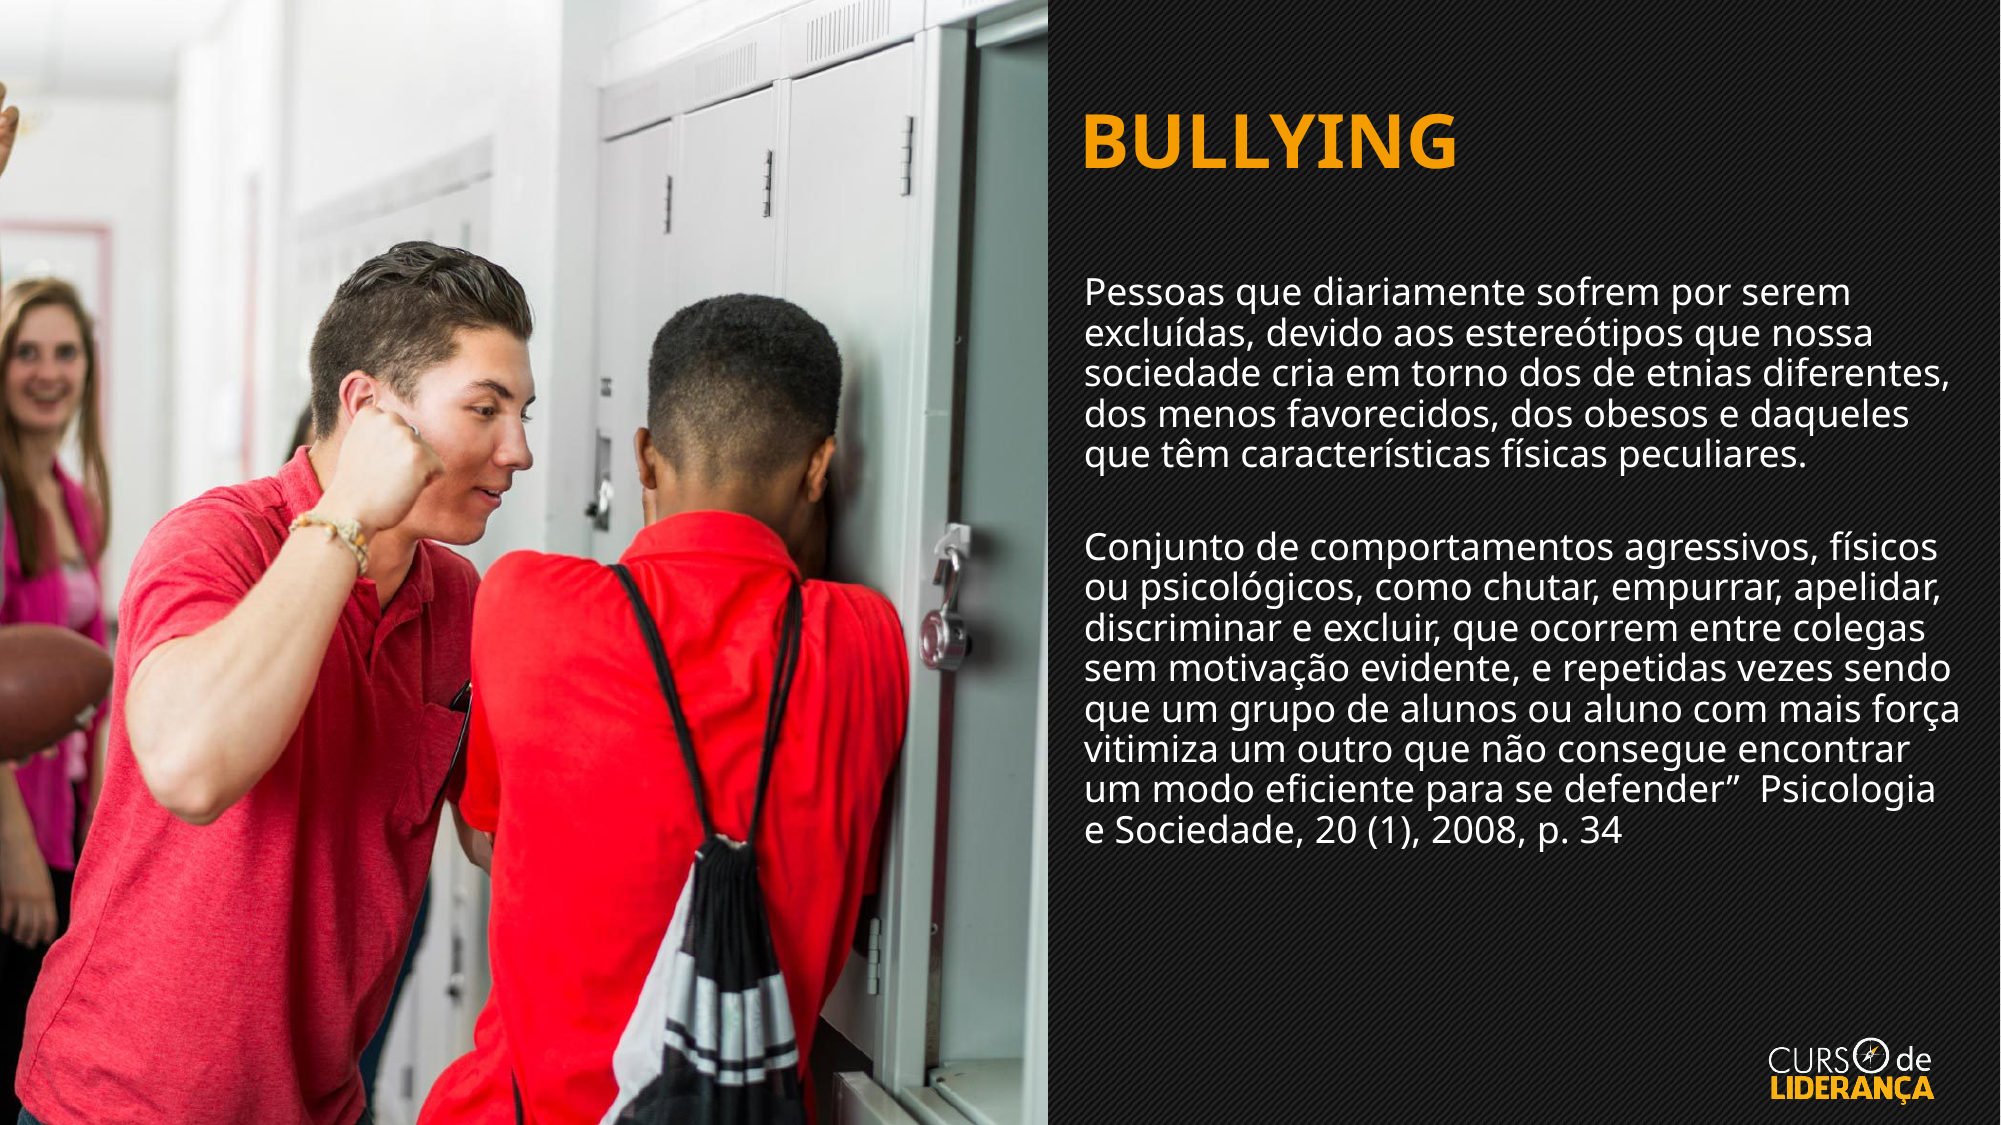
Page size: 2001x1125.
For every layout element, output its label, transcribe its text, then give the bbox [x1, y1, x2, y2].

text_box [0, 0, 1049, 1125]
title Bullying [1071, 44, 2000, 234]
list Pessoas que diariamente sofrem por serem excluídas, devido aos estereótipos que nossa sociedade cria em torno dos de etnias diferentes, dos menos favorecidos, dos obesos e daqueles que têm características físicas peculiares. Conjunto de comportamentos agressivos, físicos ou psicológicos, como chutar, empurrar, apelidar, discriminar e excluir, que ocorrem entre colegas sem motivação evidente, e repetidas vezes sendo que um grupo de alunos ou aluno com mais força vitimiza um outro que não consegue encontrar um modo eficiente para se defender” Psicologia e Sociedade, 20 (1), 2008, p. 34 [1053, 265, 1974, 999]
picture [1049, 0, 2001, 1125]
